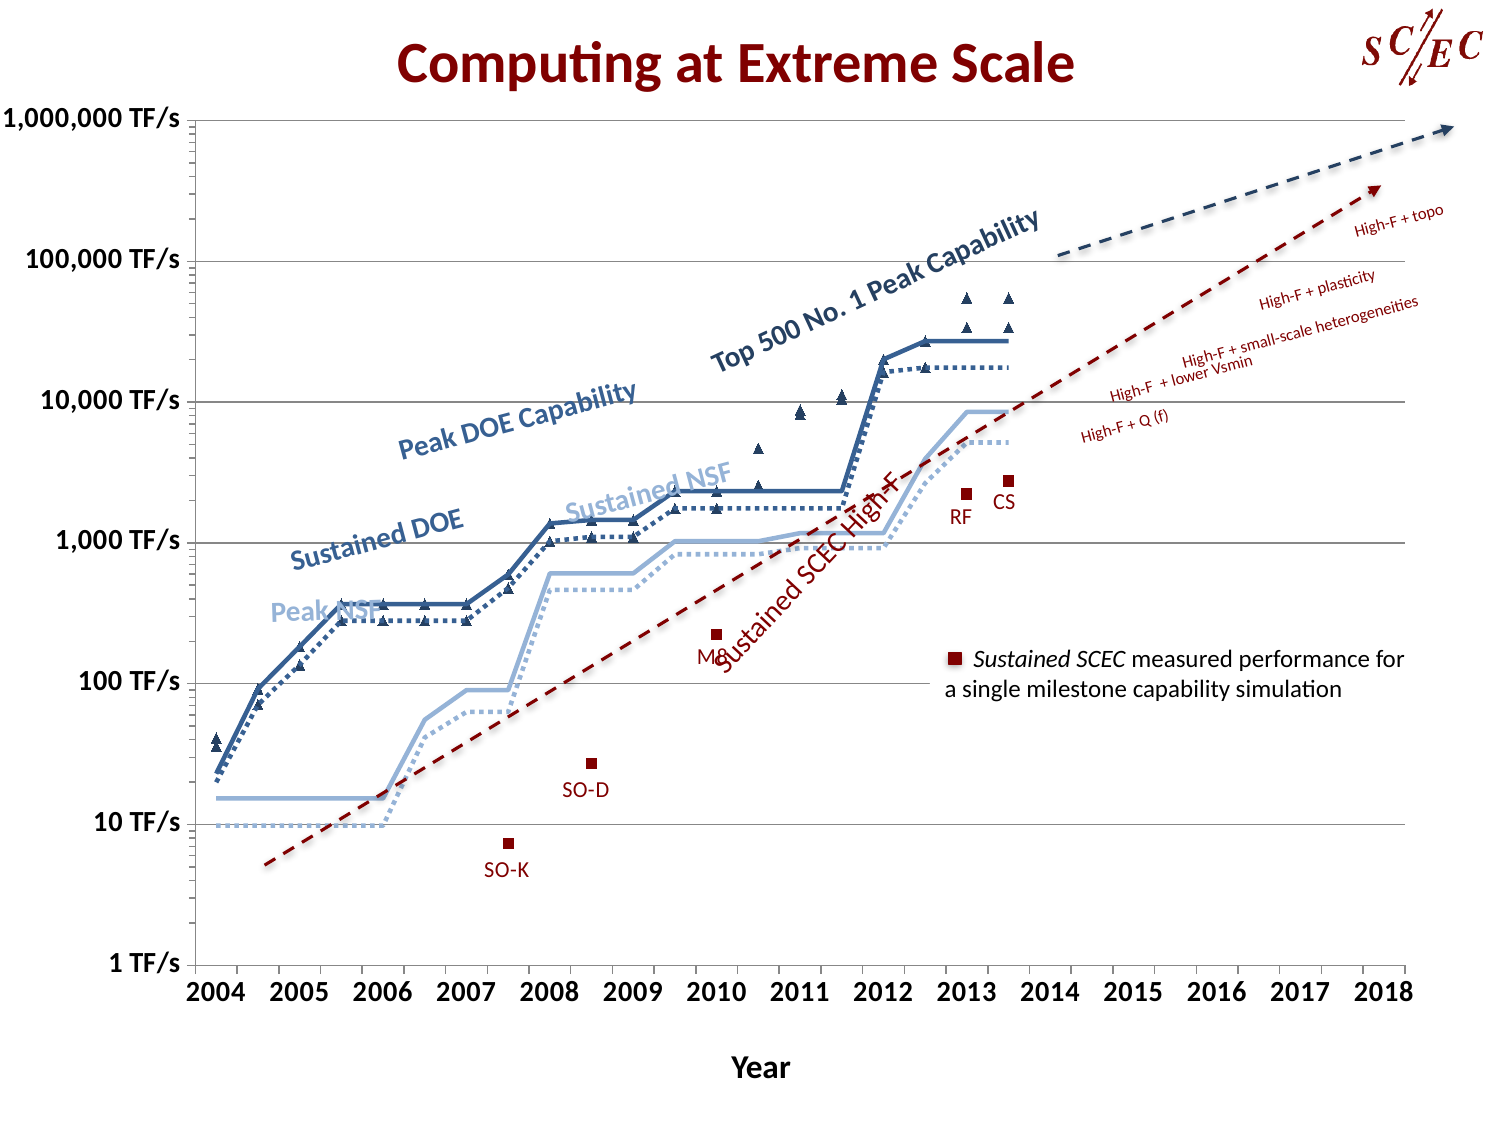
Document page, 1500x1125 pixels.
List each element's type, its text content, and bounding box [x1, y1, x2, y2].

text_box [264, 185, 1382, 866]
text_box Computing at Extreme Scale [61, 0, 1412, 78]
picture [1412, 8, 1487, 79]
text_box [1057, 126, 1455, 256]
text_box Year [716, 1054, 806, 1093]
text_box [929, 635, 1437, 712]
chart [1, 79, 1499, 1046]
